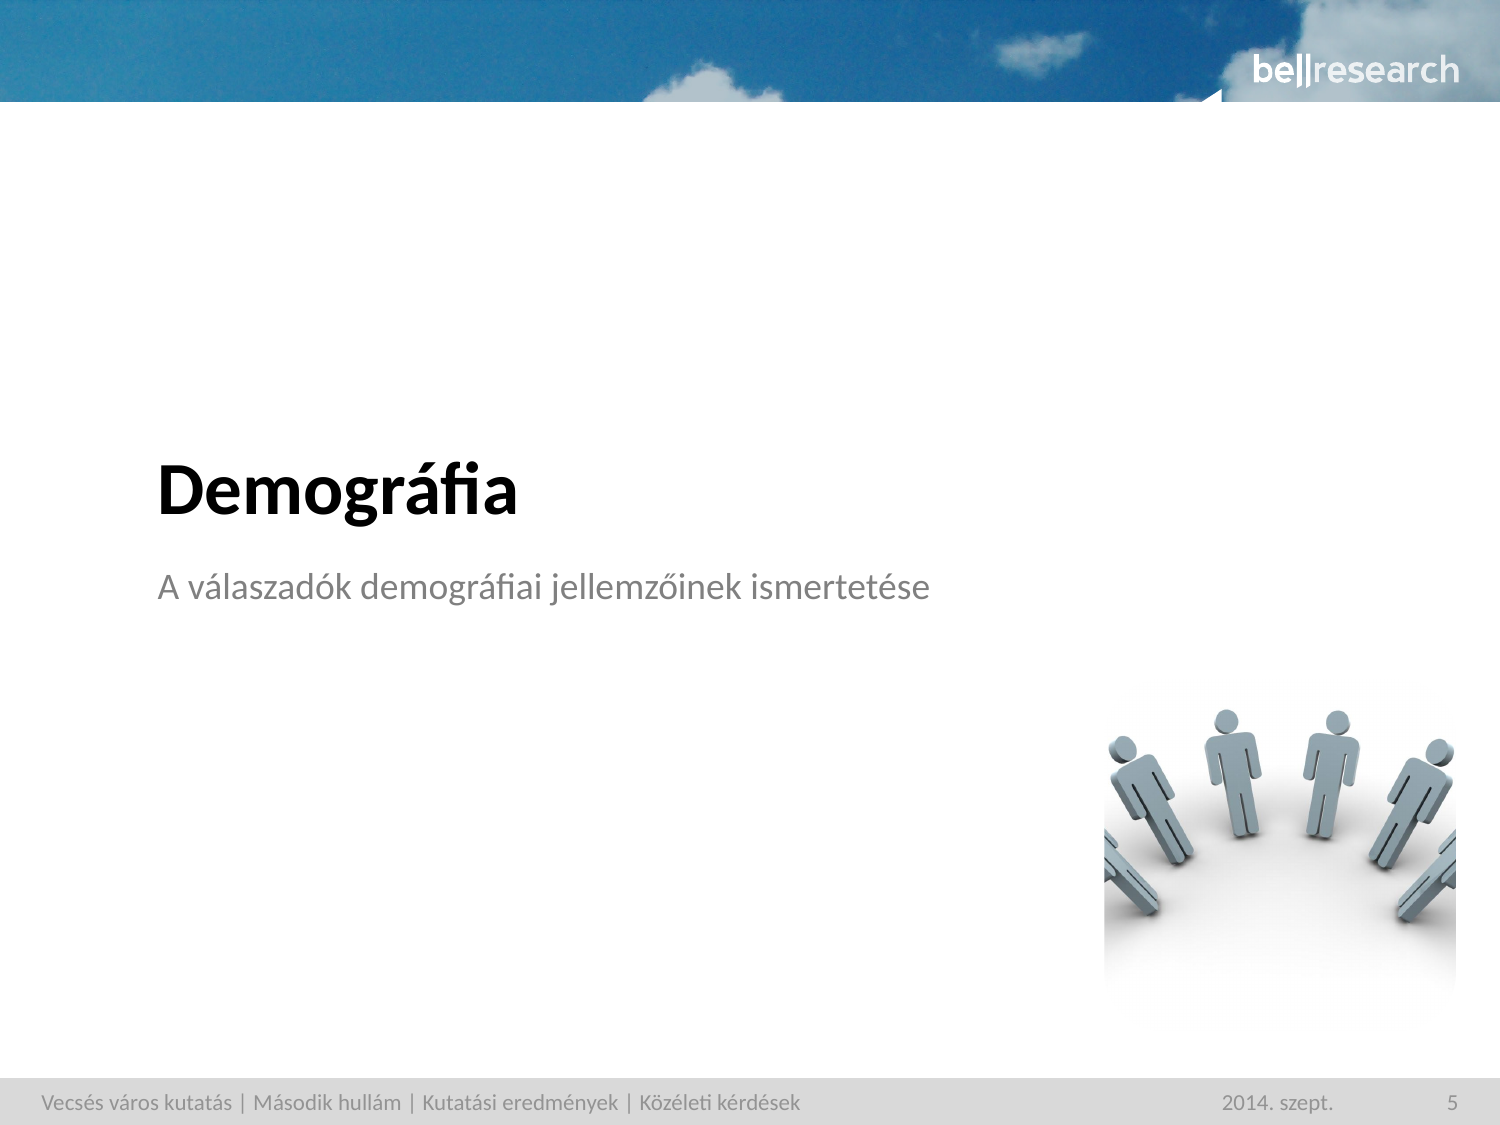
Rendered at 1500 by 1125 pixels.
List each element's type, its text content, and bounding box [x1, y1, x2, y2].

footer Vecsés város kutatás | Második hullám | Kutatási eredmények | Közéleti kérdések [40, 1077, 1167, 1125]
picture [0, 0, 1500, 102]
slide_number 2014. szept. [1221, 1077, 1369, 1125]
slide_number 5 [1386, 1077, 1459, 1125]
picture [1104, 678, 1457, 1031]
list Demográfia [157, 292, 1335, 530]
list A válaszadók demográfiai jellemzőinek ismertetése [157, 561, 1335, 645]
